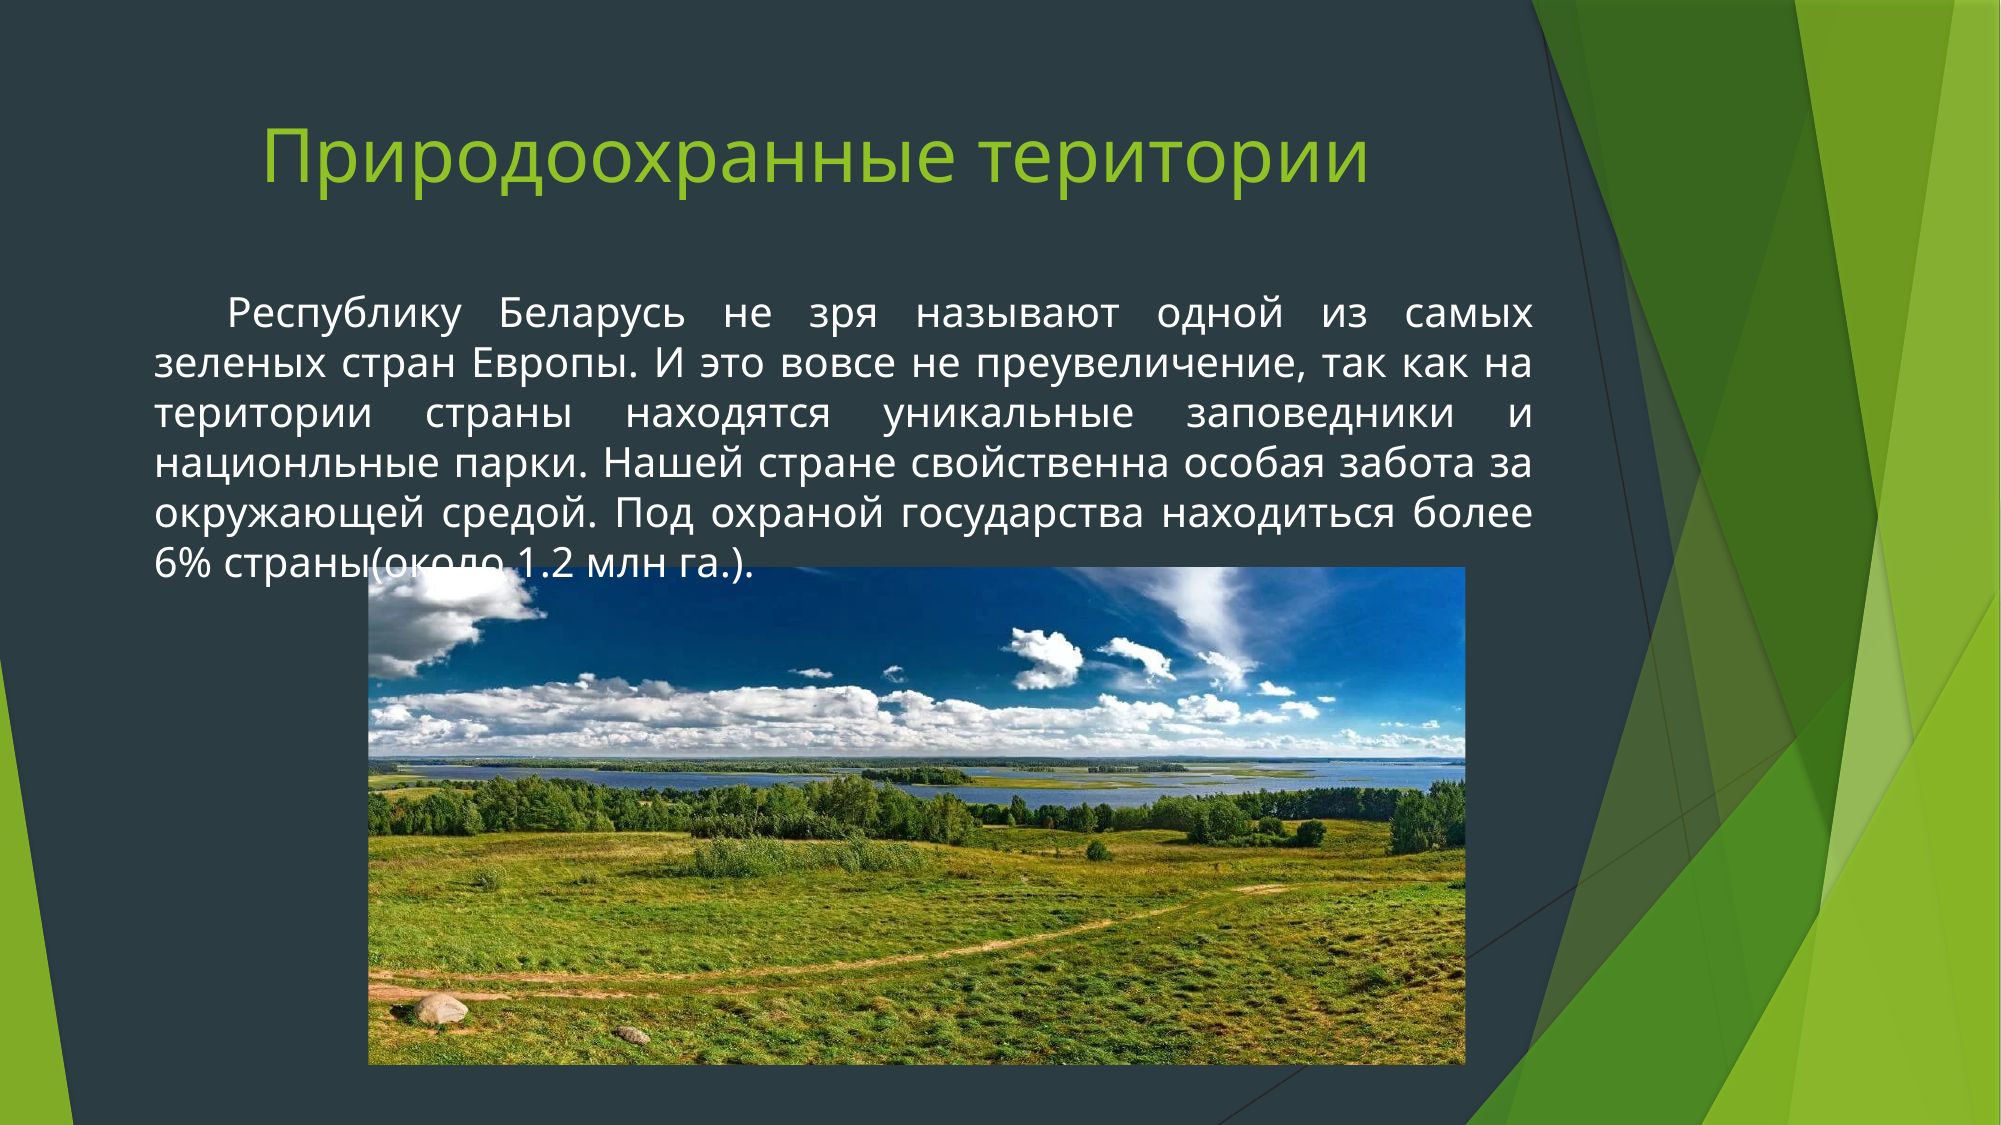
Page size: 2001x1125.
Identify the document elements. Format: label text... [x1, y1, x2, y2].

picture [367, 567, 1466, 1066]
list Республику Беларусь не зря называют одной из самых зеленых стран Европы. И это вовсе не преувеличение, так как на територии страны находятся уникальные заповедники и национльные парки. Нашей стране свойственна особая забота за окружающей средой. Под охраной государства находиться более 6% страны(около 1.2 млн га.). [138, 278, 1549, 915]
title Природоохранные територии [111, 99, 1522, 317]
